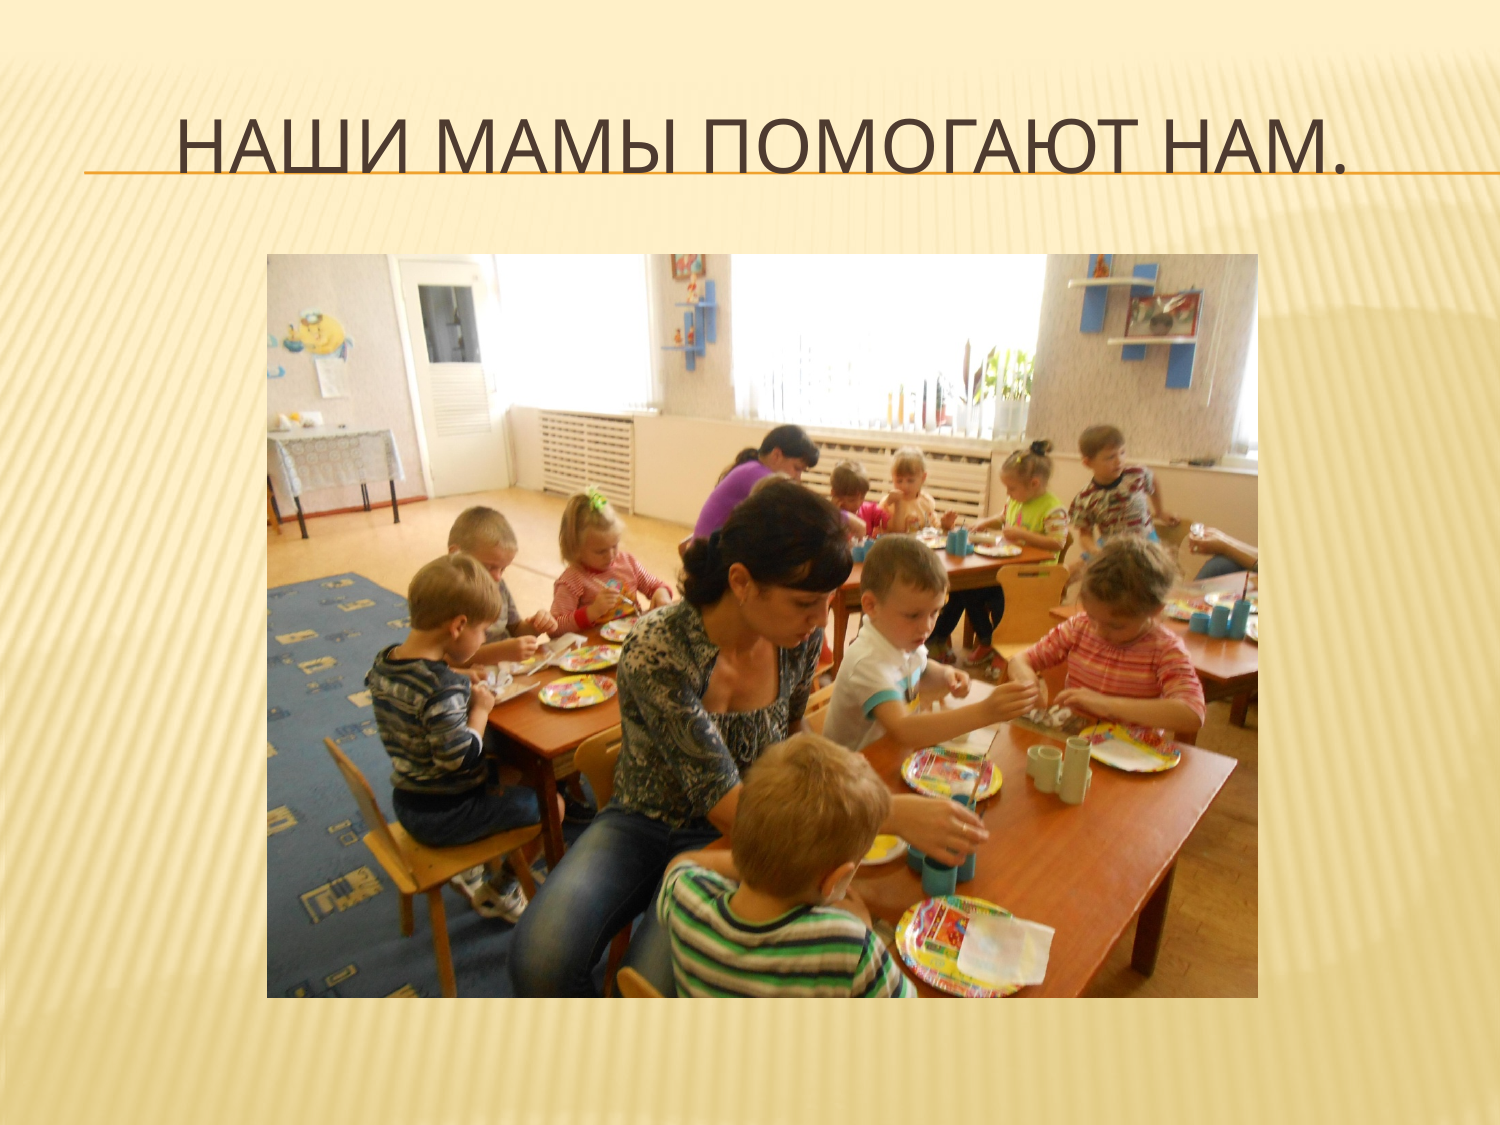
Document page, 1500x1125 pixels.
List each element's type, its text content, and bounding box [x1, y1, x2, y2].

title Наши мамы помогают нам. [50, 75, 1475, 213]
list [267, 254, 1258, 998]
